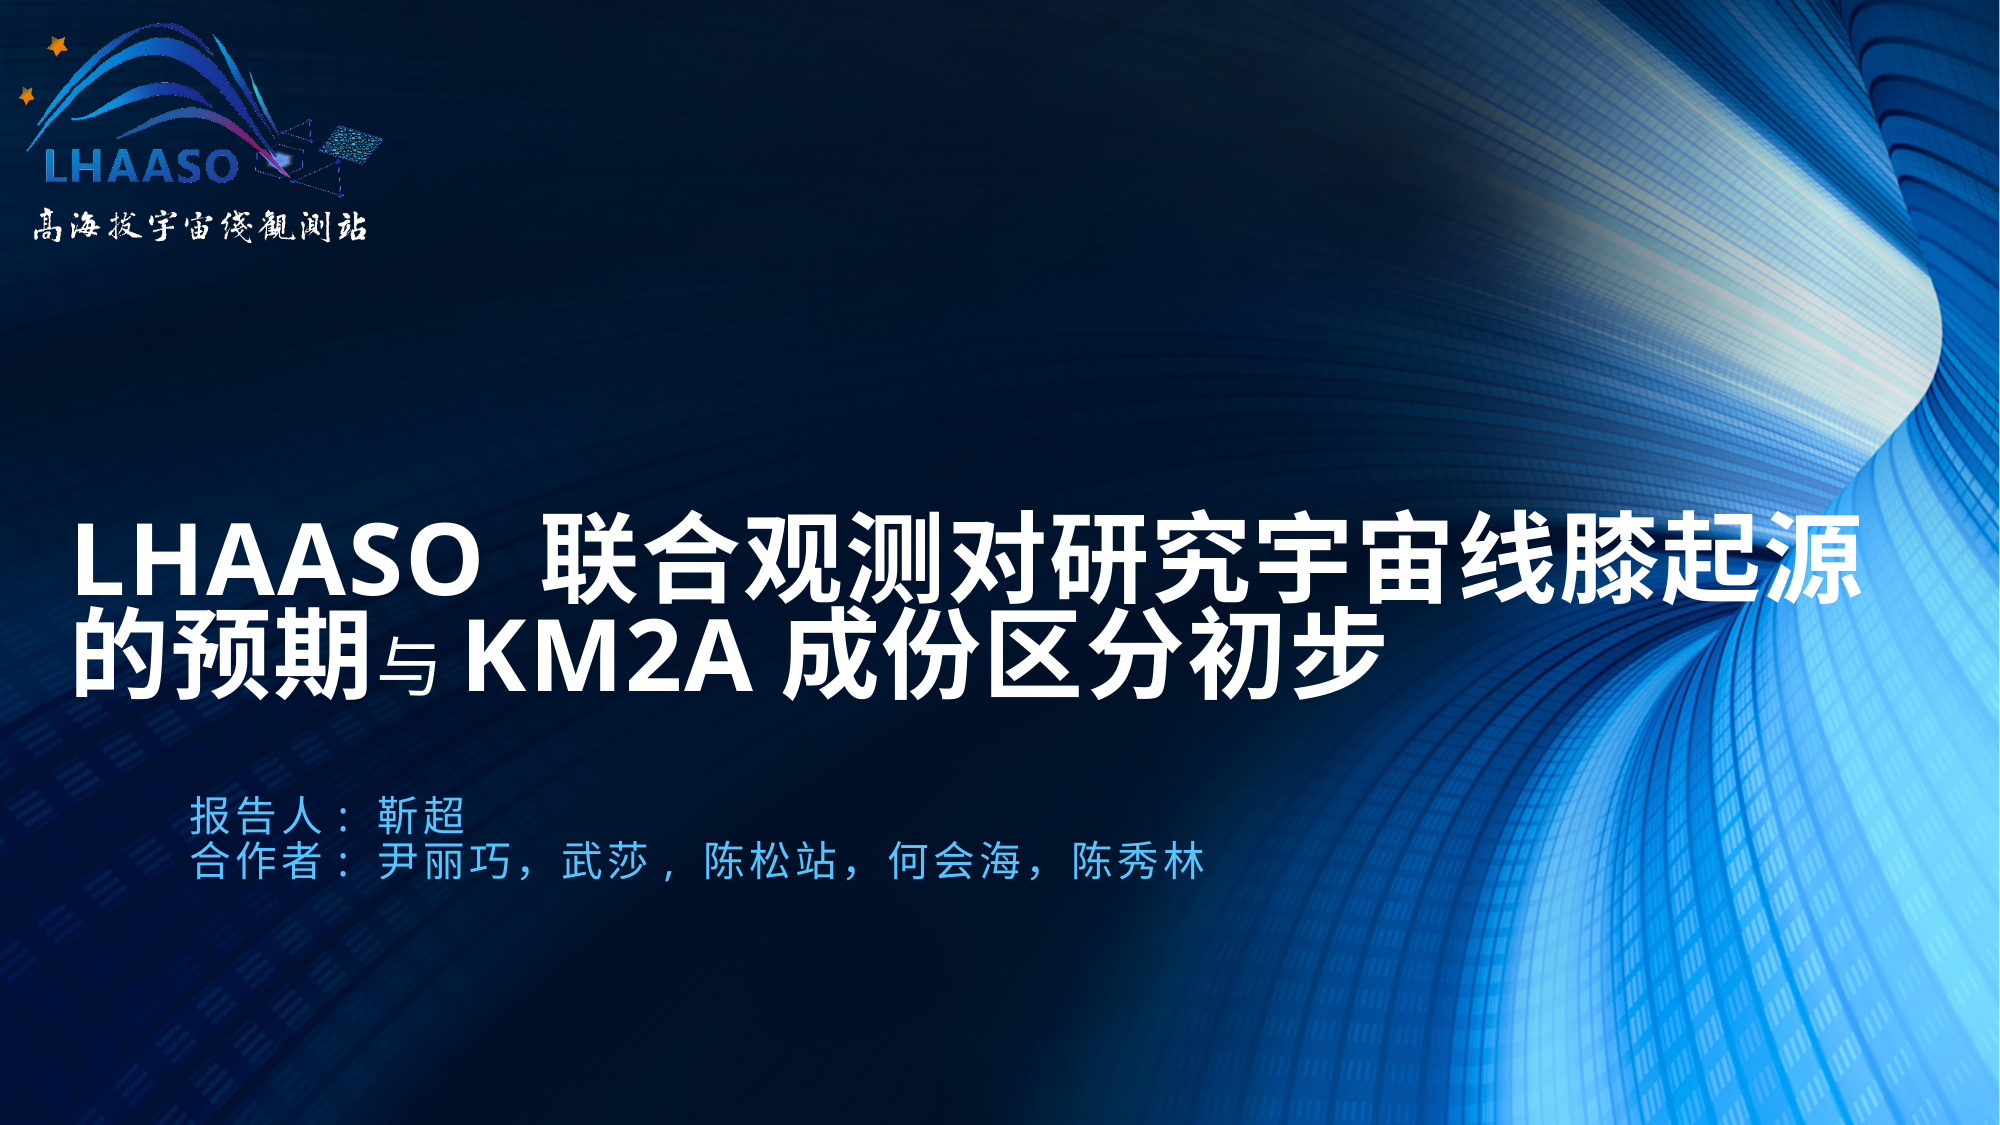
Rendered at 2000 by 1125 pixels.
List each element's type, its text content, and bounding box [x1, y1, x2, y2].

picture [0, 0, 2000, 1125]
subtitle 报告人: 靳超 合作者: 尹丽巧，武莎, 陈松站，何会海，陈秀林 [174, 787, 1525, 988]
title LHAASO 联合观测对研究宇宙线膝起源的预期与KM2A成份区分初步 [54, 243, 1957, 719]
